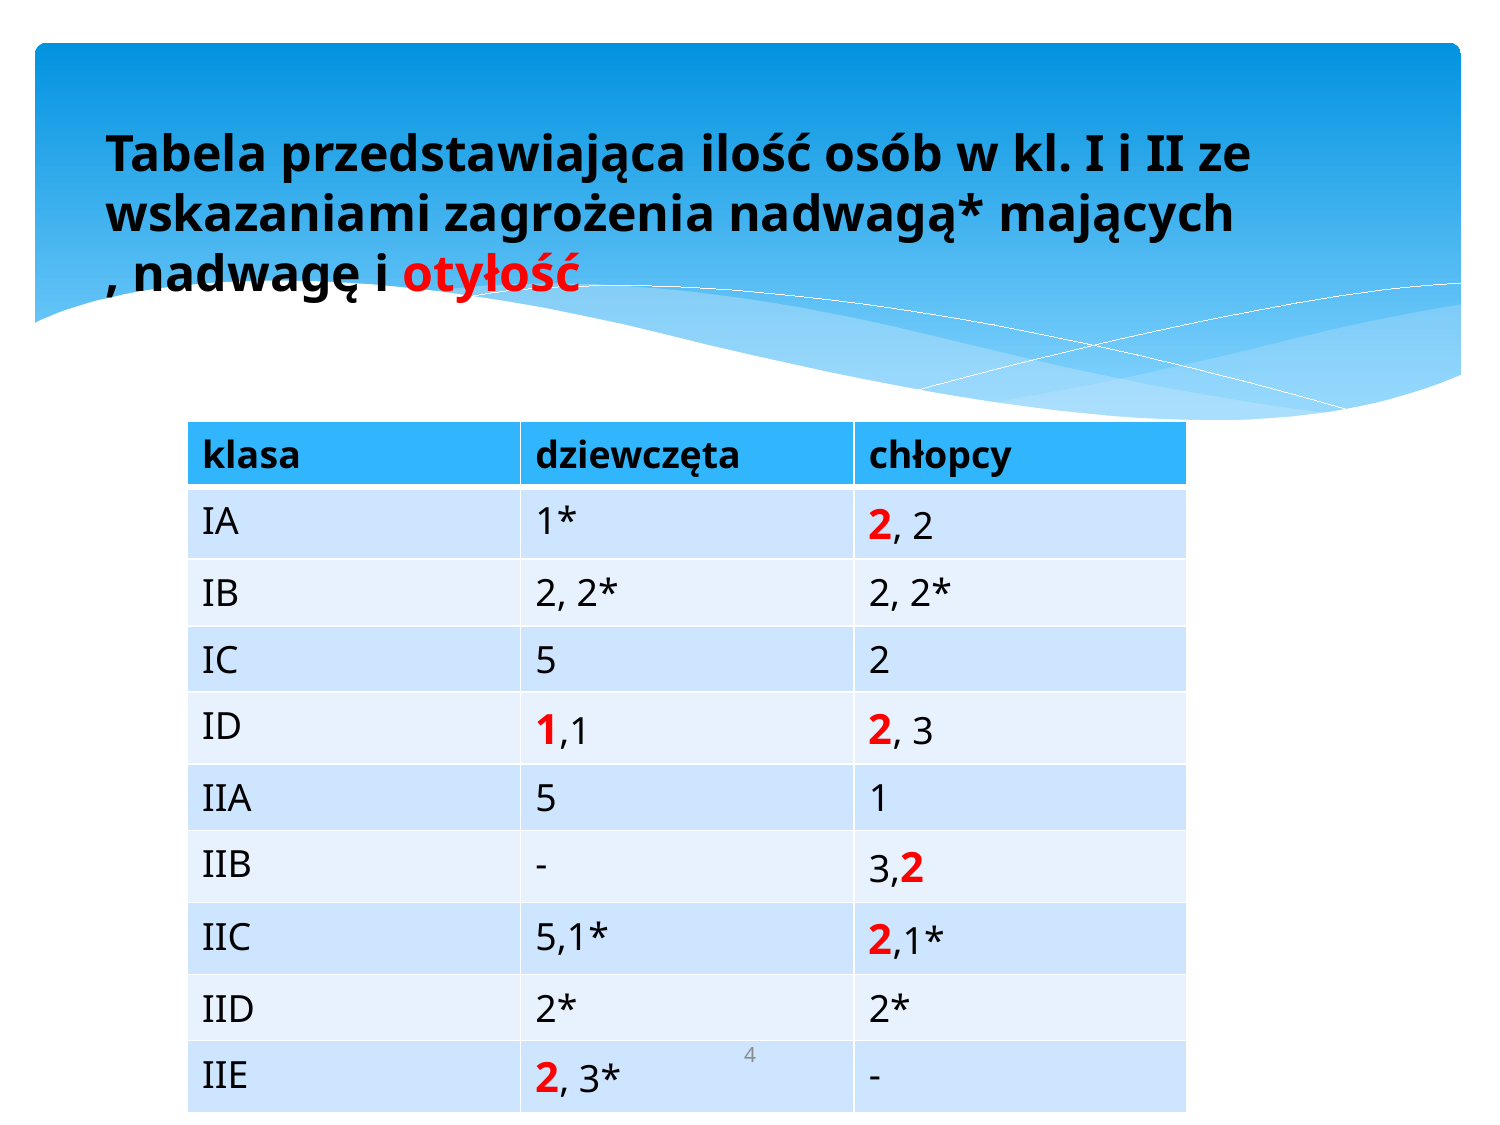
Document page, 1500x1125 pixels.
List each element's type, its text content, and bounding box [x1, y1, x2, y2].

table_cell 2, 2* [855, 560, 1186, 625]
table_cell 2, 3* [521, 1041, 853, 1112]
table_header dziewczęta [521, 422, 853, 484]
table_cell IB [188, 560, 520, 625]
slide_number 4 [654, 1025, 846, 1086]
table_cell IIA [188, 765, 520, 830]
table_cell - [521, 831, 853, 902]
table_cell IIC [188, 903, 520, 974]
table_cell IIB [188, 831, 520, 902]
table_cell 2, 2* [521, 560, 853, 625]
table_cell ID [188, 693, 520, 763]
table_cell IIE [188, 1041, 520, 1112]
table_cell 2* [855, 975, 1186, 1040]
table_cell 5,1* [521, 903, 853, 974]
table_header chłopcy [855, 422, 1186, 484]
table_cell 2* [521, 975, 853, 1040]
table_cell IC [188, 627, 520, 691]
table_cell - [855, 1041, 1186, 1112]
table_cell 5 [521, 627, 853, 691]
table_cell 2,1* [855, 903, 1186, 974]
table_cell 3,2 [855, 831, 1186, 902]
table_cell 2, 3 [855, 693, 1186, 763]
text_box Tabela przedstawiająca ilość osób w kl. I i II ze wskazaniami zagrożenia nadwagą* mających , nadwagę i otyłość [90, 113, 1281, 309]
table_cell 1* [521, 490, 853, 558]
table_cell 2, 2 [855, 490, 1186, 558]
table_cell IA [188, 490, 520, 558]
table_cell 1 [855, 765, 1186, 830]
table_header klasa [188, 422, 520, 484]
table_cell 1,1 [521, 693, 853, 763]
table_cell IID [188, 975, 520, 1040]
table_cell 5 [521, 765, 853, 830]
table_cell 2 [855, 627, 1186, 691]
